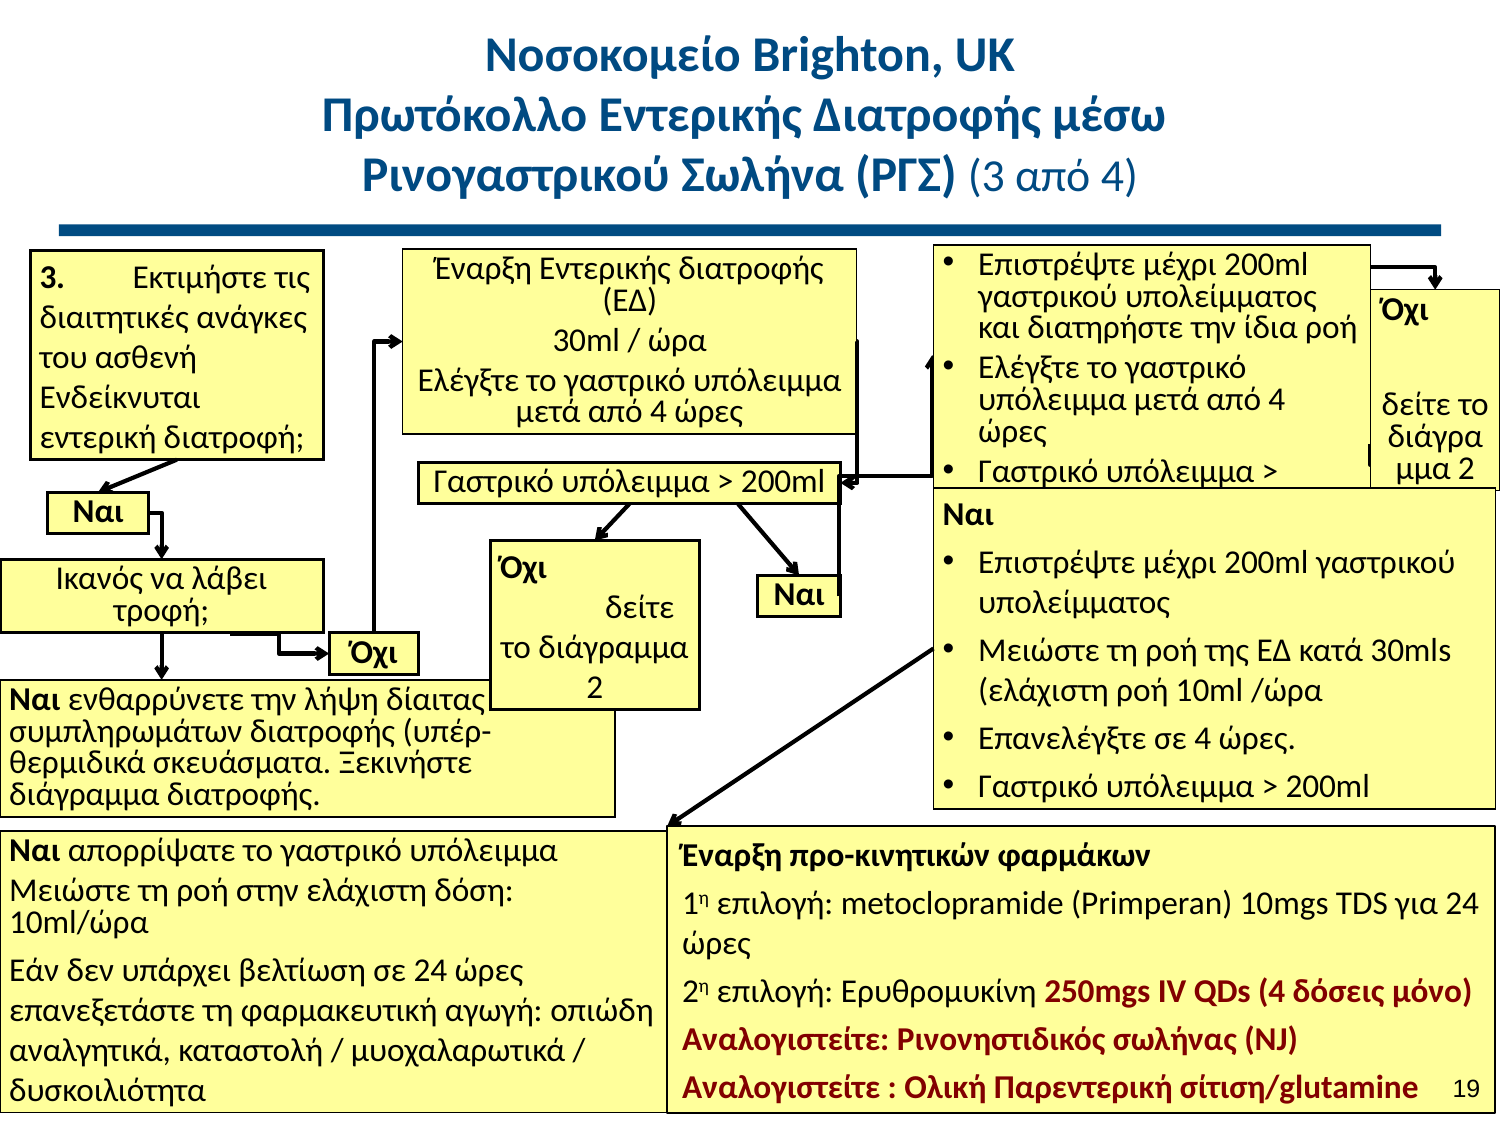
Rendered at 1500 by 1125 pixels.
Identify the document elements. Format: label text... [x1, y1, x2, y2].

text_box 3. Εκτιμήστε τις διαιτητικές ανάγκες του ασθενή Ενδείκνυται εντερική διατροφή; [30, 250, 324, 460]
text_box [147, 512, 162, 560]
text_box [229, 633, 330, 655]
text_box Γαστρικό υπόλειμμα > 200ml [418, 462, 833, 504]
text_box Όχι [329, 632, 419, 675]
text_box Όχι δείτε το διάγραμμα 2 [1370, 289, 1500, 491]
text_box Ναι ενθαρρύνετε την λήψη δίαιτας και συμπληρωμάτων διατροφής (υπέρ-θερμιδικά σκευάσματα. Ξεκινήστε διάγραμμα διατροφής. [0, 679, 616, 817]
text_box Έναρξη προ-κινητικών φαρμάκων 1η επιλογή: metoclopramide (Primperan) 10mgs TDS για 24 ώρες 2η επιλογή: Ερυθρομυκίνη 250mgs IV QDs (4 δόσεις μόνο)‏ Αναλογιστείτε: Ρινονηστιδικός σωλήνας (NJ)‏ Αναλογιστείτε : Ολική Παρεντερική σίτιση/glutamine [667, 826, 1496, 1113]
text_box Επιστρέψτε μέχρι 200ml γαστρικού υπολείμματος και διατηρήστε την ίδια ροή Ελέγξτε το γαστρικό υπόλειμμα μετά από 4 ώρες Γαστρικό υπόλειμμα > 200ml; [933, 244, 1371, 487]
text_box Ναι απορρίψατε το γαστρικό υπόλειμμα Μειώστε τη ροή στην ελάχιστη δόση: 10ml/ώρα Εάν δεν υπάρχει βελτίωση σε 24 ώρες επανεξετάστε τη φαρμακευτική αγωγή: οπιώδη αναλγητικά, καταστολή / μυοχαλαρωτικά / δυσκοιλιότητα [0, 831, 667, 1113]
text_box Ναι Επιστρέψτε μέχρι 200ml γαστρικού υπολείμματος Μειώστε τη ροή της ΕΔ κατά 30mls (ελάχιστη ροή 10ml /ώρα Επανελέγξτε σε 4 ώρες. Γαστρικό υπόλειμμα > 200ml [933, 487, 1496, 810]
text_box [243, 473, 534, 503]
text_box Έναρξη Εντερικής διατροφής (ΕΔ)‏ 30ml / ώρα Ελέγξτε το γαστρικό υπόλειμμα μετά από 4 ώρες [402, 248, 857, 435]
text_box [838, 354, 933, 597]
slide_number 18 [1145, 1057, 1496, 1118]
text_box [97, 461, 178, 493]
title Νοσοκομείο Brighton, UK Πρωτόκολλο Εντερικής Διατροφής μέσω Ρινογαστρικού Σωλήνα (ΡΓΣ) (3 από 4) [75, 13, 1425, 222]
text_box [1370, 267, 1436, 290]
text_box [57, 222, 1443, 238]
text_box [594, 503, 630, 541]
text_box Ικανός να λάβει τροφή; [0, 559, 324, 633]
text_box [1369, 444, 1413, 486]
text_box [667, 650, 934, 827]
text_box Ναι [47, 492, 149, 534]
text_box Όχι δείτε το διάγραμμα 2 [490, 540, 700, 710]
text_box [840, 342, 857, 353]
text_box Ναι [757, 575, 841, 617]
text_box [737, 503, 800, 576]
